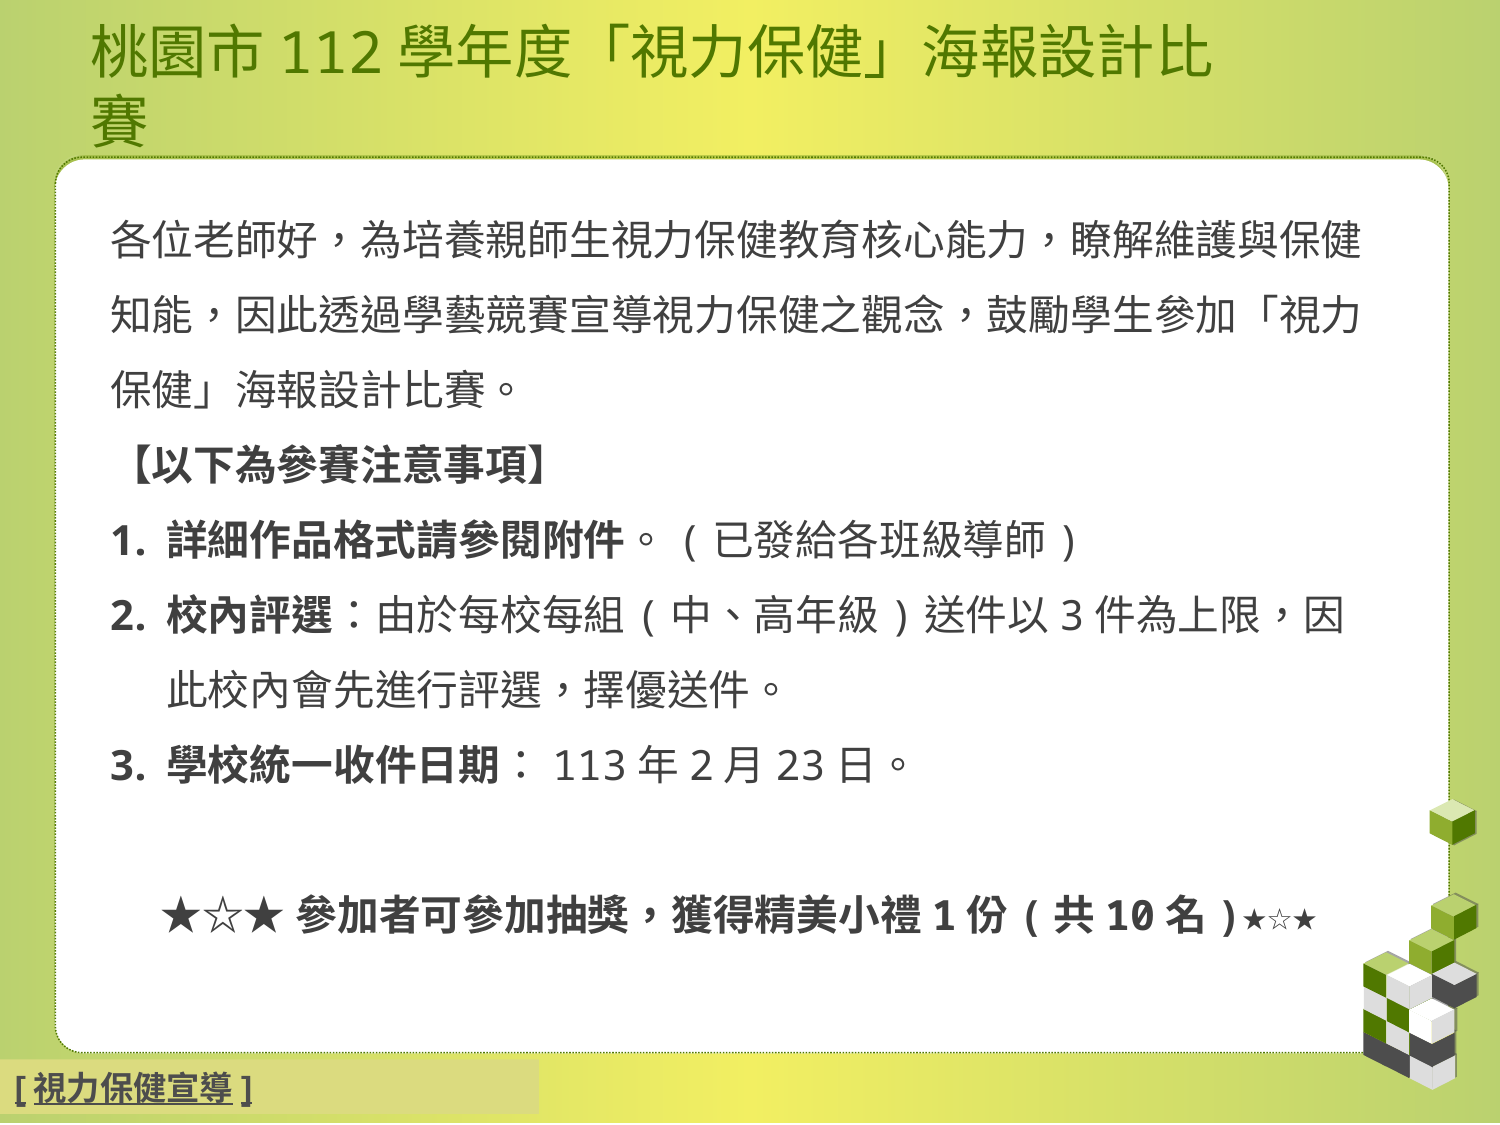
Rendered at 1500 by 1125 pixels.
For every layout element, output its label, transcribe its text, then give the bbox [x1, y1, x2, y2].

title 桃園市112學年度「視力保健」海報設計比賽 [75, 35, 1267, 136]
text_box [視力保健宣導] [0, 1059, 539, 1114]
text_box 各位老師好，為培養親師生視力保健教育核心能力，瞭解維護與保健知能，因此透過學藝競賽宣導視力保健之觀念，鼓勵學生參加「視力保健」海報設計比賽。 【以下為參賽注意事項】 詳細作品格式請參閱附件。(已發給各班級導師) 校內評選：由於每校每組(中、高年級)送件以3件為上限，因此校內會先進行評選，擇優送件。 學校統一收件日期：113年2月23日。 ★☆★參加者可參加抽獎，獲得精美小禮1份(共10名)★☆★ [95, 181, 1383, 946]
